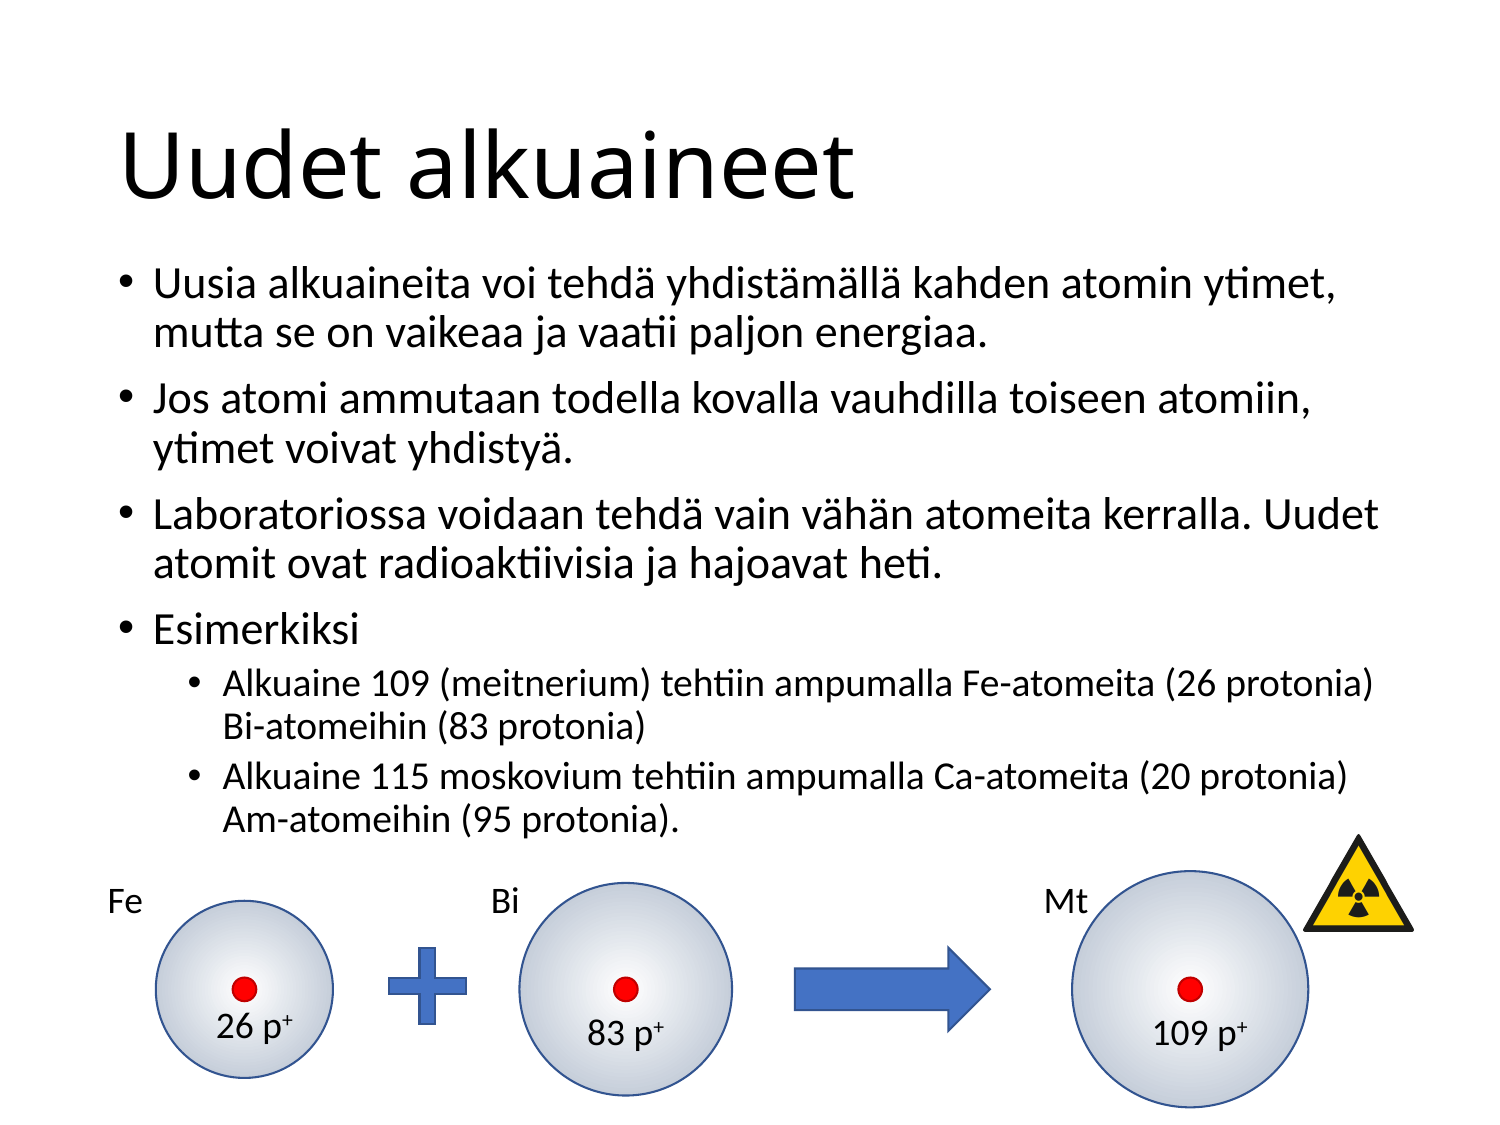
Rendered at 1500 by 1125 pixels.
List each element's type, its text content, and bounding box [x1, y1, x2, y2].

text_box Mt [1028, 868, 1116, 929]
text_box Bi [476, 868, 563, 929]
text_box [1071, 870, 1310, 1109]
text_box [231, 976, 258, 994]
text_box [388, 947, 467, 1025]
text_box [154, 899, 334, 1079]
list Uusia alkuaineita voi tehdä yhdistämällä kahden atomin ytimet, mutta se on vaikeaa ja vaatii paljon energiaa. Jos atomi ammutaan todella kovalla vauhdilla toiseen atomiin, ytimet voivat yhdistyä. Laboratoriossa voidaan tehdä vain vähän atomeita kerralla. Uudet atomit ovat radioaktiivisia ja hajoavat heti. Esimerkiksi Alkuaine 109 (meitnerium) tehtiin ampumalla Fe-atomeita (26 protonia) Bi-atomeihin (83 protonia) Alkuaine 115 moskovium tehtiin ampumalla Ca-atomeita (20 protonia) Am-atomeihin (95 protonia). [103, 250, 1397, 851]
text_box Fe [92, 868, 180, 929]
picture [1303, 834, 1414, 932]
title Uudet alkuaineet [103, 59, 1397, 250]
text_box 83 p+ [572, 1000, 680, 1061]
text_box 26 p+ [201, 994, 308, 1054]
text_box [1177, 976, 1204, 1000]
text_box 109 p+ [1136, 1000, 1263, 1061]
text_box [612, 976, 639, 1000]
text_box [793, 945, 992, 1034]
text_box [518, 881, 734, 1097]
